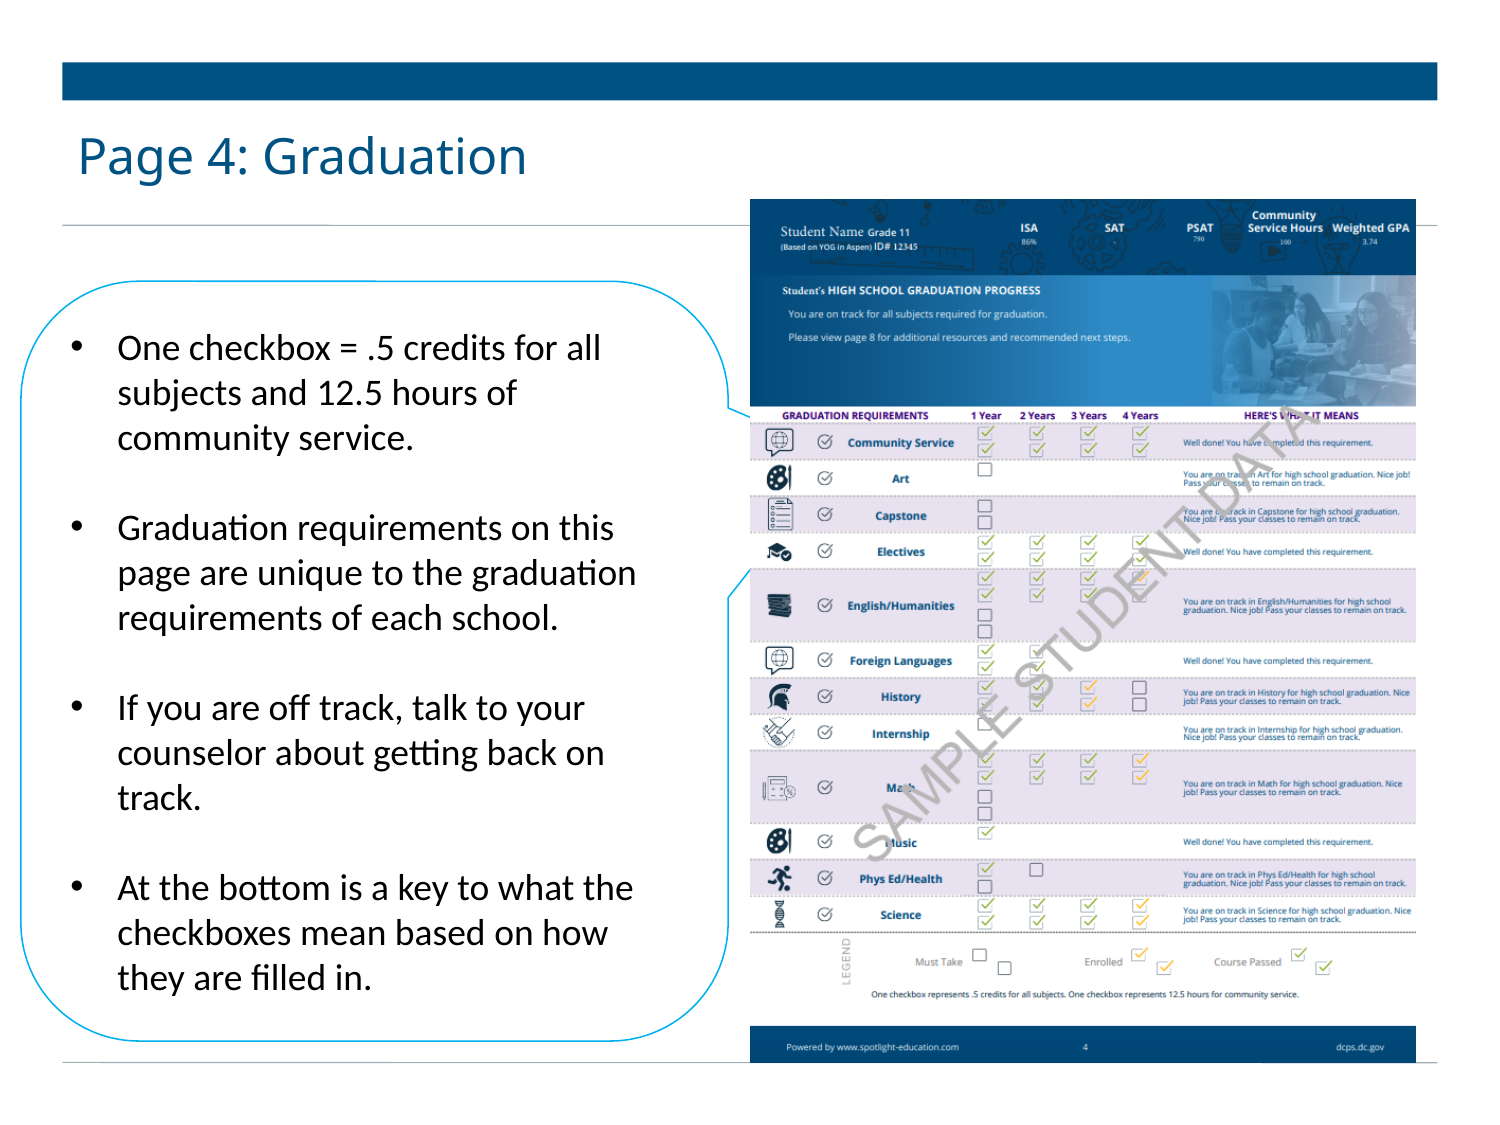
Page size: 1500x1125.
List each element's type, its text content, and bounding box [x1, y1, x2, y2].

text_box One checkbox = .5 credits for all subjects and 12.5 hours of community service. Graduation requirements on this page are unique to the graduation requirements of each school. If you are off track, talk to your counselor about getting back on track. At the bottom is a key to what the checkboxes mean based on how they are filled in. [20, 281, 749, 1042]
title Page 4: Graduation [62, 86, 1438, 229]
picture [749, 199, 1416, 1063]
